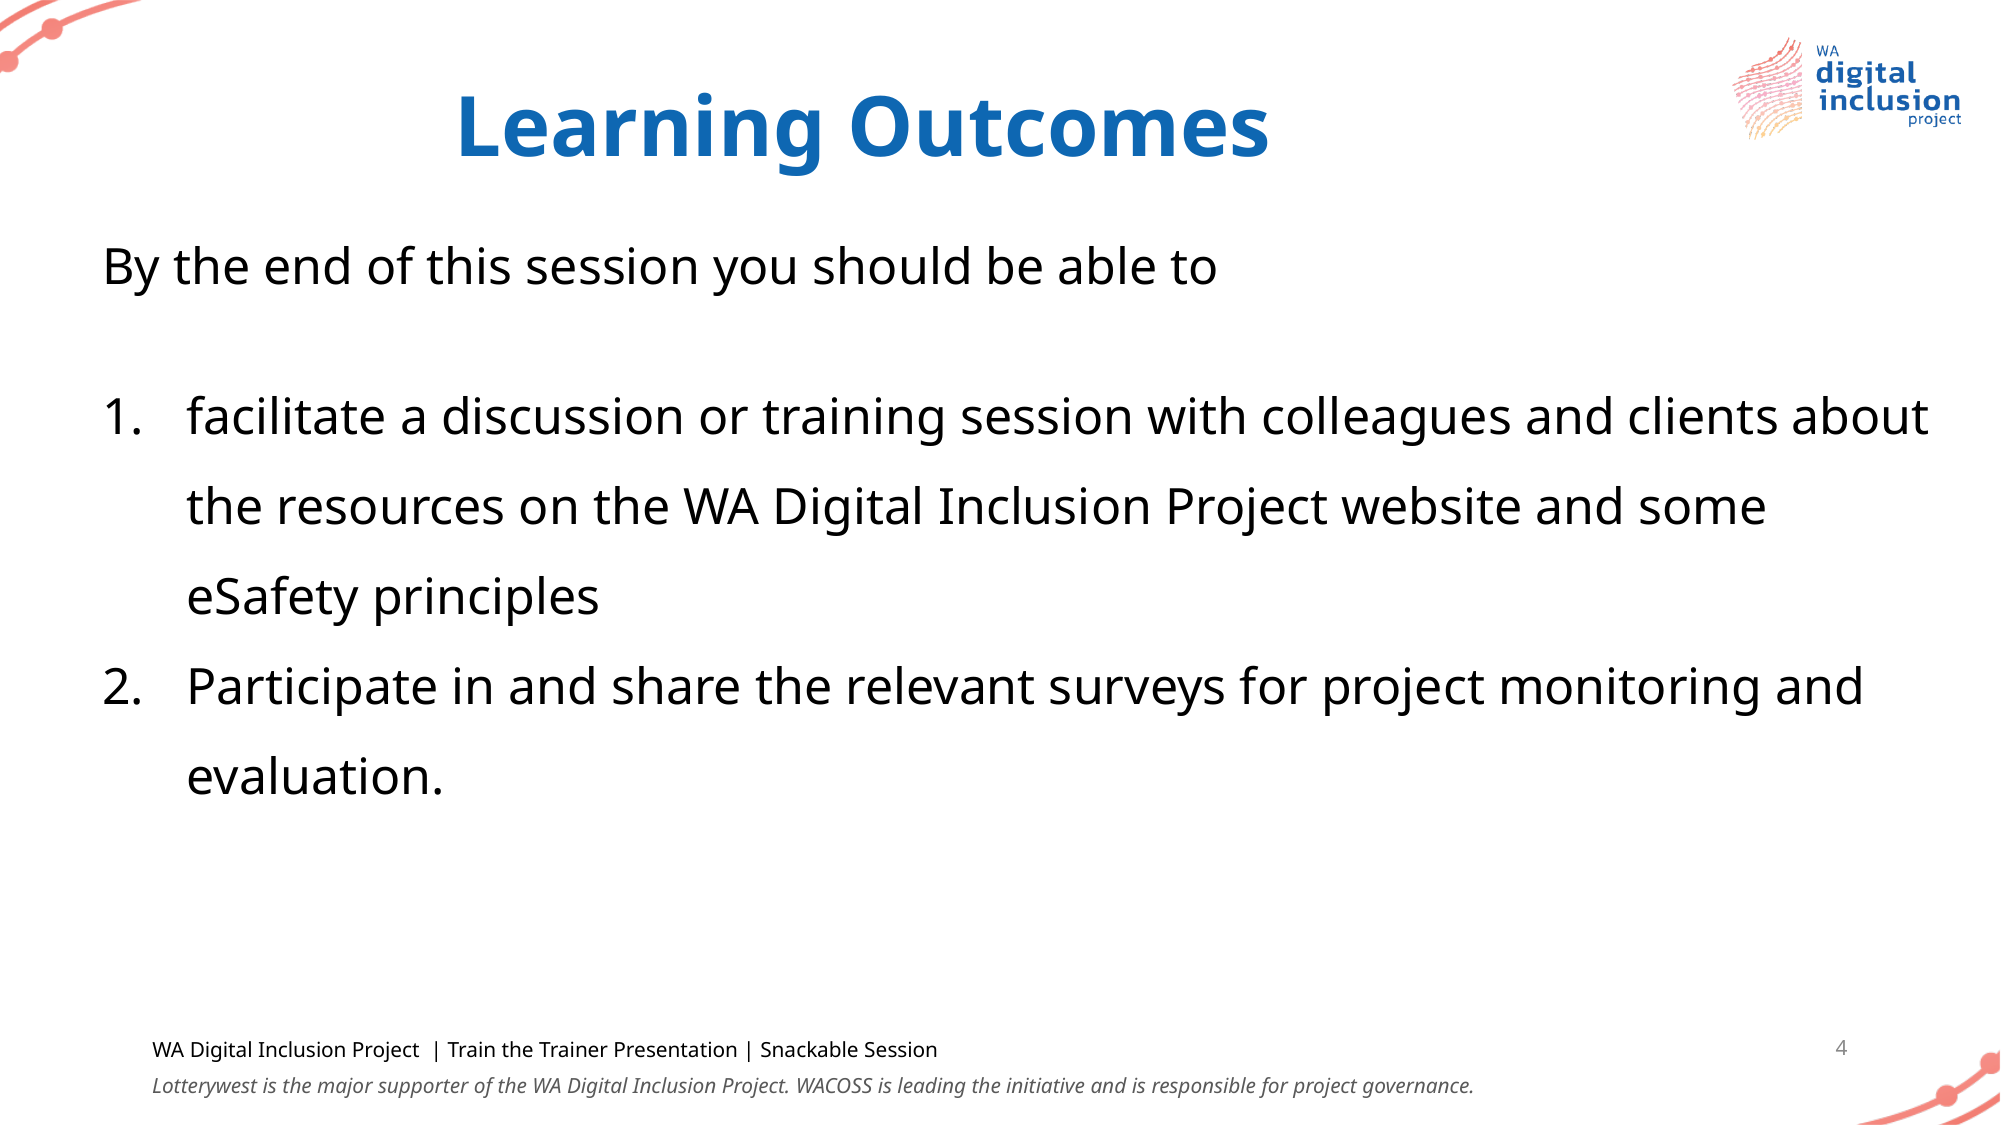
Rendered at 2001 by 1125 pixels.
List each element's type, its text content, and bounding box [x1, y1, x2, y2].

footer WA Digital Inclusion Project | Train the Trainer Presentation | Snackable Session [137, 1029, 1373, 1070]
text_box By the end of this session you should be able to facilitate a discussion or training session with colleagues and clients about the resources on the WA Digital Inclusion Project website and some eSafety principles Participate in and share the relevant surveys for project monitoring and evaluation. [87, 227, 1963, 992]
picture [1752, 985, 2001, 1125]
picture [1732, 37, 1961, 140]
picture [0, 0, 247, 140]
slide_number 4 [1412, 1029, 1863, 1070]
title Learning Outcomes [70, 53, 1656, 207]
